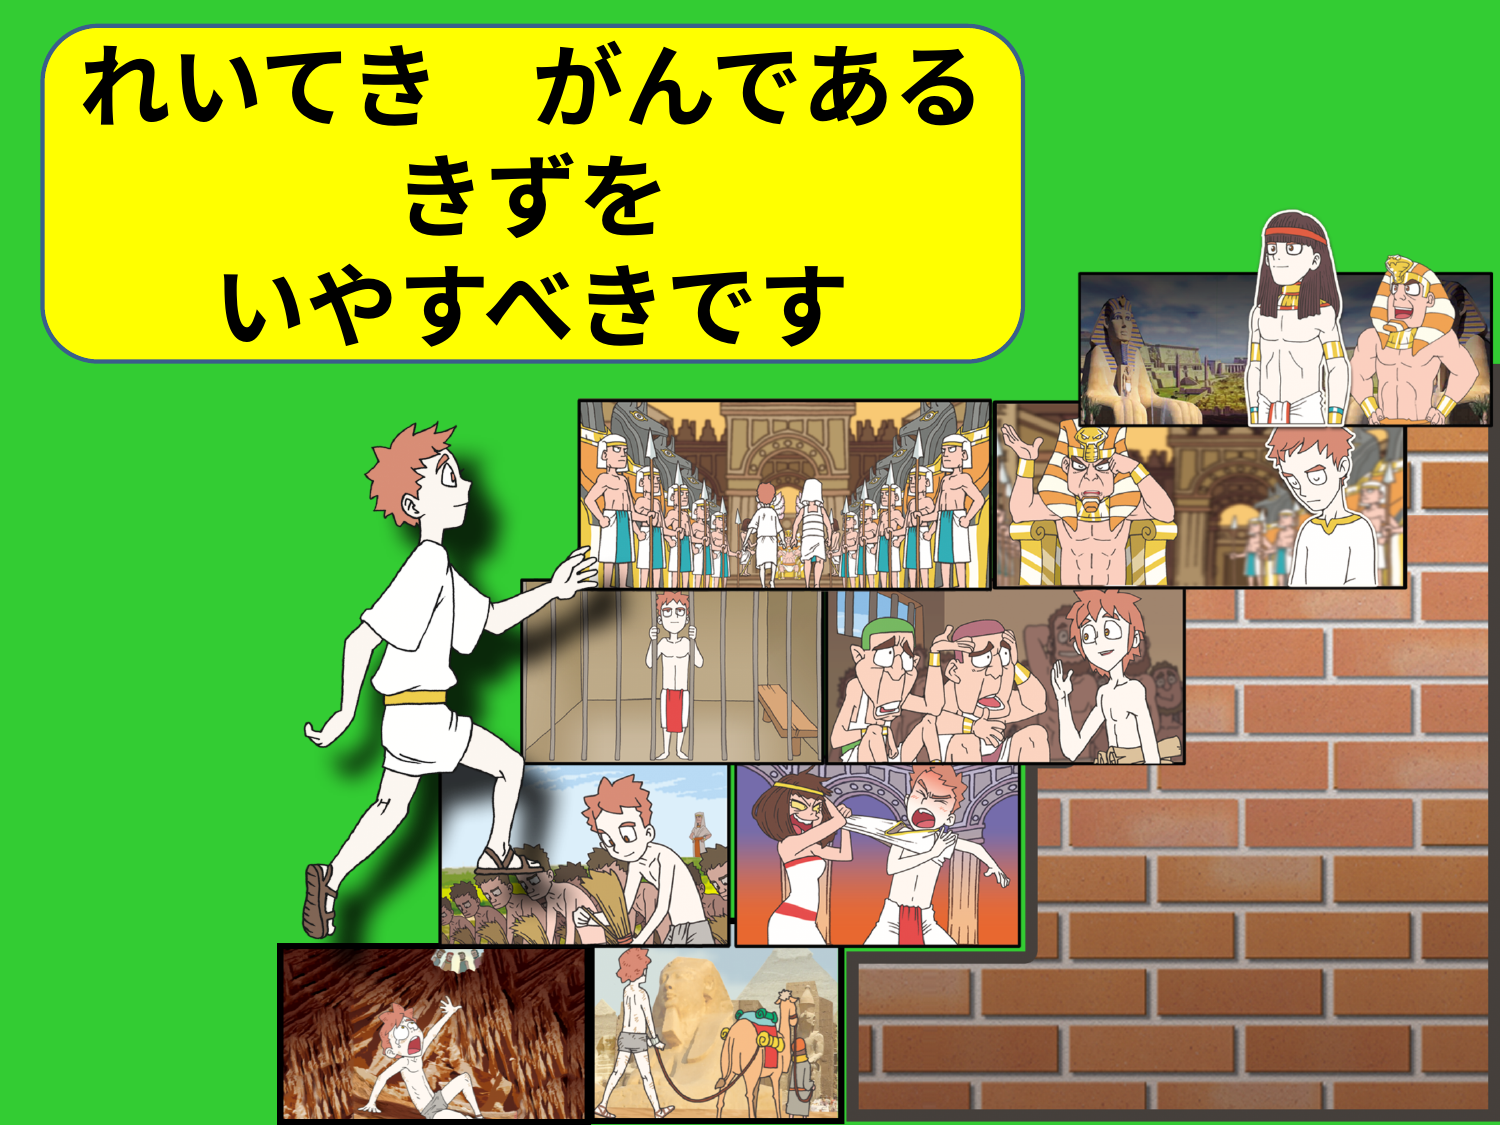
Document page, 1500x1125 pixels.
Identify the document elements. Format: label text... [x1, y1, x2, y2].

text_box れいてき がんである きずを いやすべきです [40, 23, 1026, 364]
picture [277, 206, 1500, 1125]
